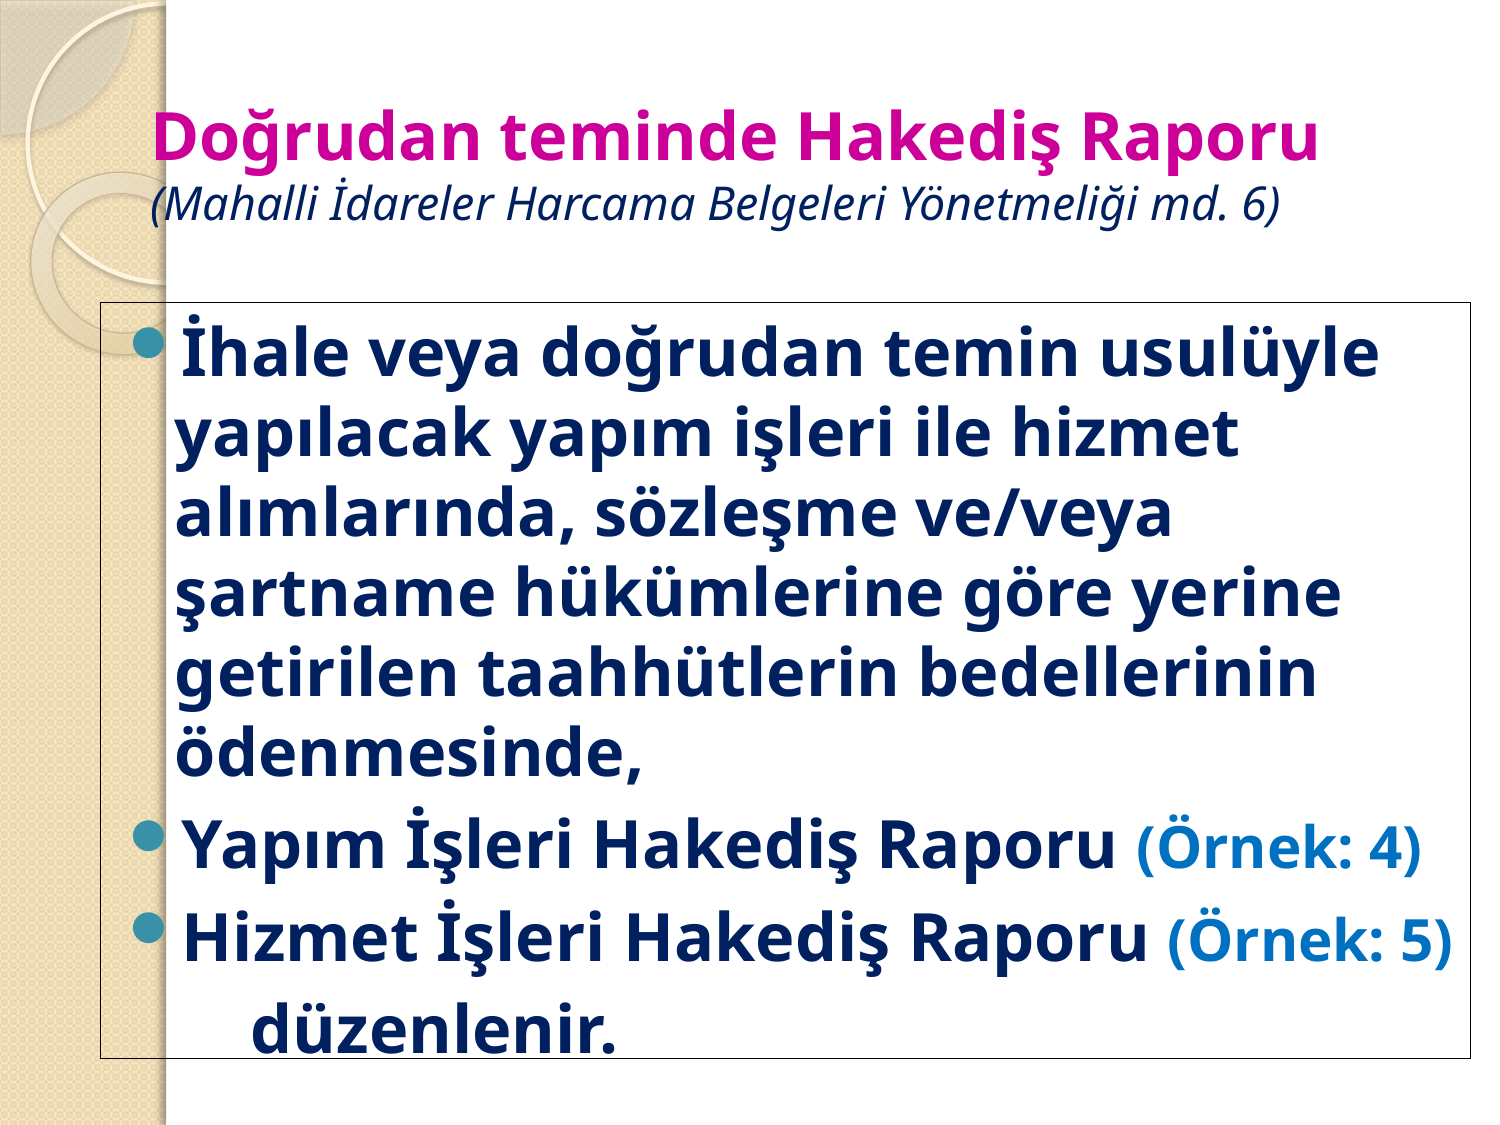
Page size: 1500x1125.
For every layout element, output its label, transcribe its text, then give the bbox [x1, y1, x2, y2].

title Doğrudan teminde Hakediş Raporu (Mahalli İdareler Harcama Belgeleri Yönetmeliği md. 6) [135, 45, 1471, 279]
list İhale veya doğrudan temin usulüyle yapılacak yapım işleri ile hizmet alımlarında, sözleşme ve/veya şartname hükümlerine göre yerine getirilen taahhütlerin bedellerinin ödenmesinde, Yapım İşleri Hakediş Raporu (Örnek: 4) Hizmet İşleri Hakediş Raporu (Örnek: 5) düzenlenir. [100, 302, 1471, 1059]
